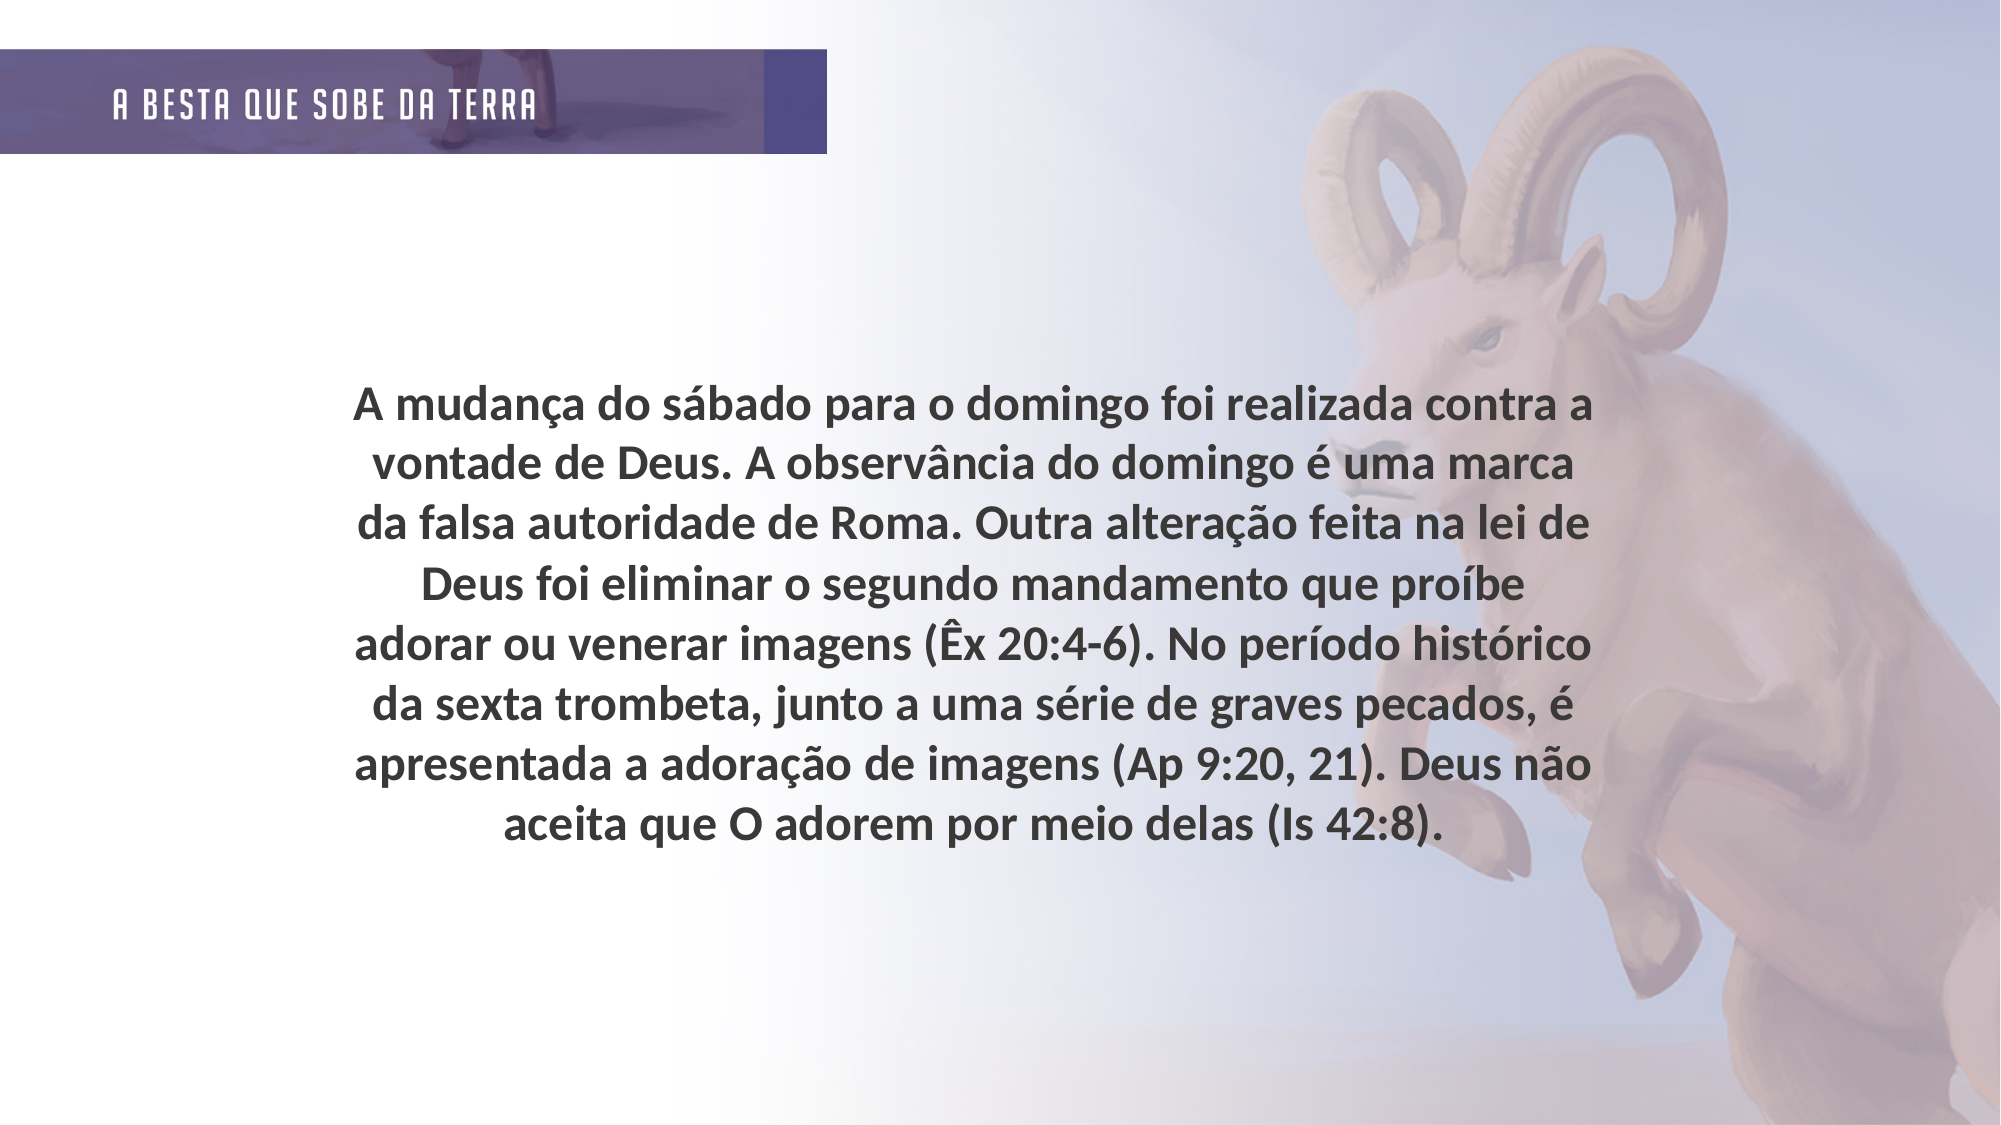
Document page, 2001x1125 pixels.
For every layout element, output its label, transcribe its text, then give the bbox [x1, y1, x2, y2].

text_box A mudança do sábado para o domingo foi realizada contra a vontade de Deus. A observância do domingo é uma marca da falsa autoridade de Roma. Outra alteração feita na lei de Deus foi eliminar o segundo mandamento que proíbe adorar ou venerar imagens (Êx 20:4-6). No período histórico da sexta trombeta, junto a uma série de graves pecados, é apresentada a adoração de imagens (Ap 9:20, 21). Deus não aceita que O adorem por meio delas (Is 42:8). [334, 362, 1614, 858]
picture [0, 0, 2001, 1125]
